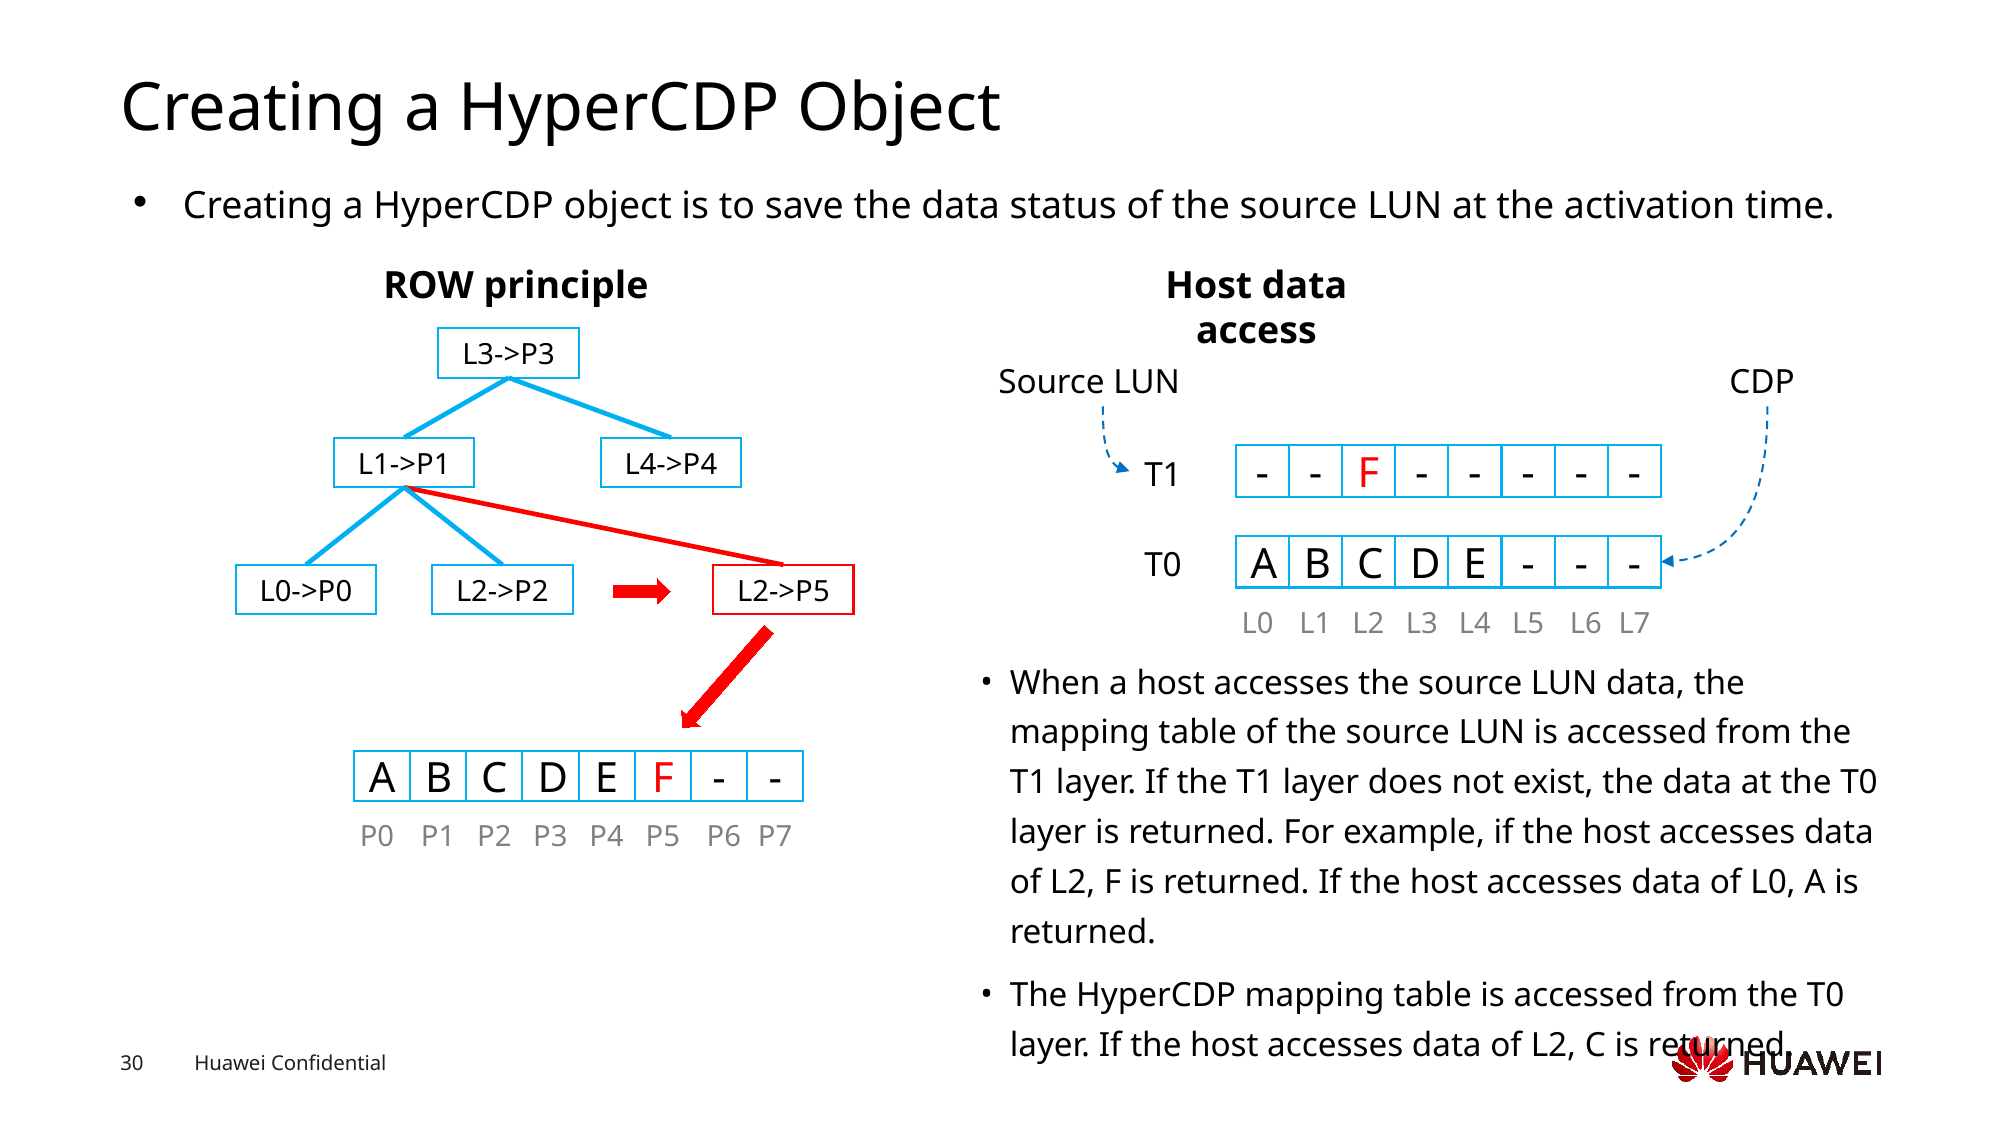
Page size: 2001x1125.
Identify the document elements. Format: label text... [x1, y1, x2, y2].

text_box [235, 328, 854, 861]
text_box When a host accesses the source LUN data, the mapping table of the source LUN is accessed from the T1 layer. If the T1 layer does not exist, the data at the T0 layer is returned. For example, if the host accesses data of L2, F is returned. If the host accesses data of L0, A is returned. The HyperCDP mapping table is accessed from the T0 layer. If the host accesses data of L2, C is returned. [965, 643, 1895, 1070]
text_box ROW principle [368, 254, 664, 314]
title Creating a HyperCDP Object [120, 73, 1880, 155]
list Creating a HyperCDP object is to save the data status of the source LUN at the activation time. [119, 163, 1881, 964]
text_box Host data access [1090, 254, 1423, 352]
picture [1672, 1070, 1881, 1082]
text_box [983, 352, 1821, 648]
